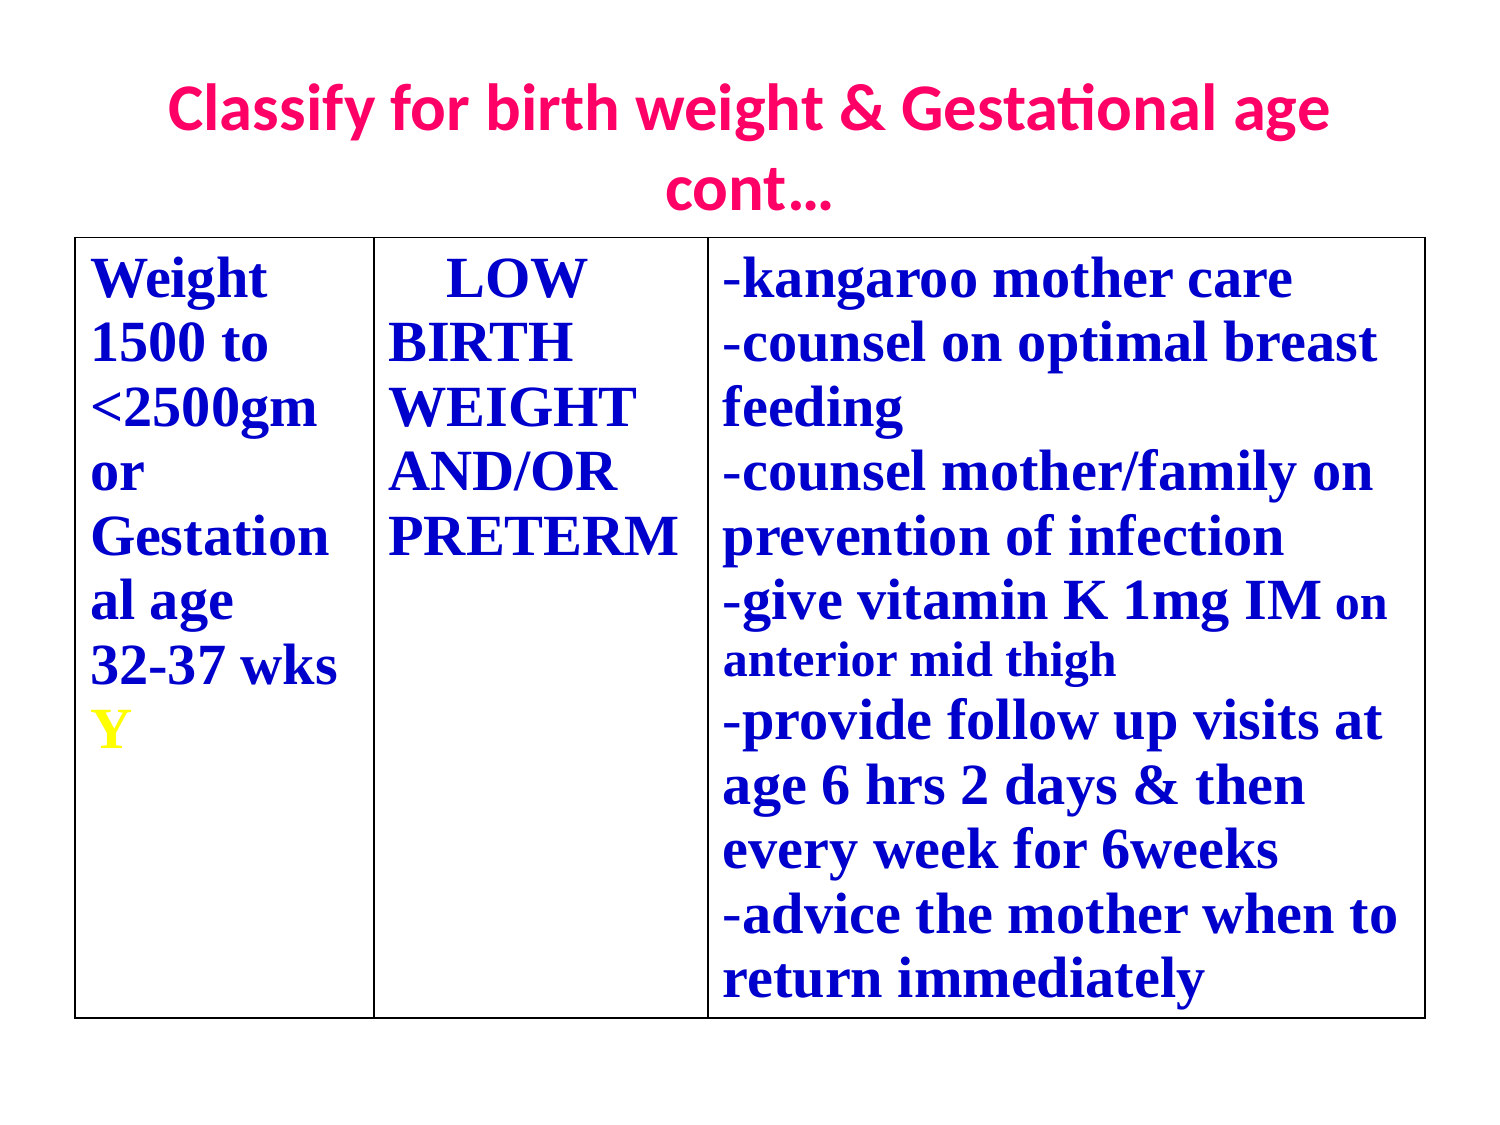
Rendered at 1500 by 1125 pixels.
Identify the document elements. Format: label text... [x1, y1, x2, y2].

table_header Weight 1500 to <2500gm or Gestational age 32-37 wks Y [76, 238, 373, 1017]
table_header LOW BIRTH WEIGHT AND/OR PRETERM [375, 238, 707, 1017]
title Classify for birth weight & Gestational age cont… [75, 50, 1425, 237]
table_header kangaroo mother care counsel on optimal breast feeding counsel mother/family on prevention of infection give vitamin K 1mg IM on anterior mid thigh provide follow up visits at age 6 hrs 2 days & then every week for 6weeks advice the mother when to return immediately [709, 238, 1424, 1017]
